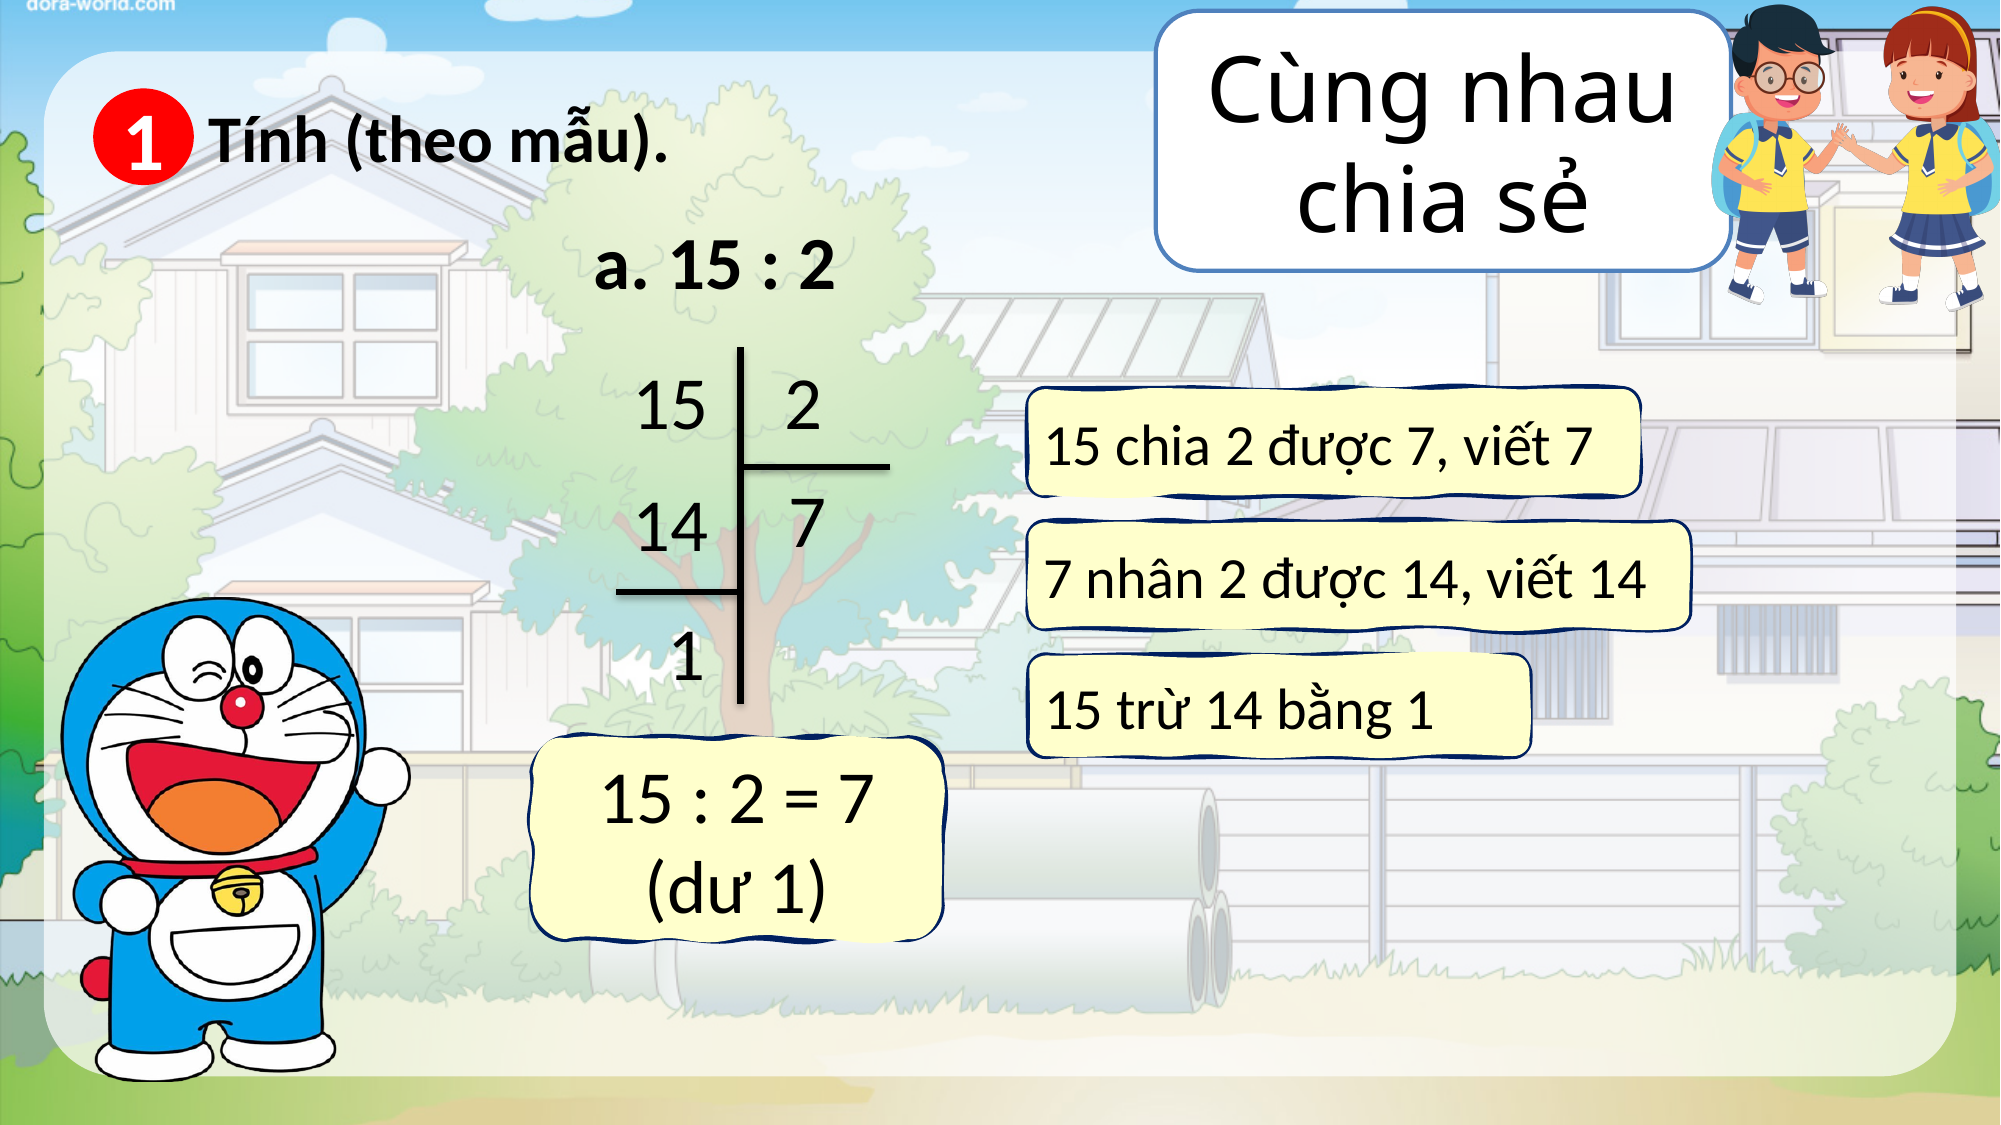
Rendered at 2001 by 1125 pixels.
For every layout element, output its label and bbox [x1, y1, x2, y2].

picture [0, 0, 2000, 1125]
text_box [617, 346, 922, 705]
